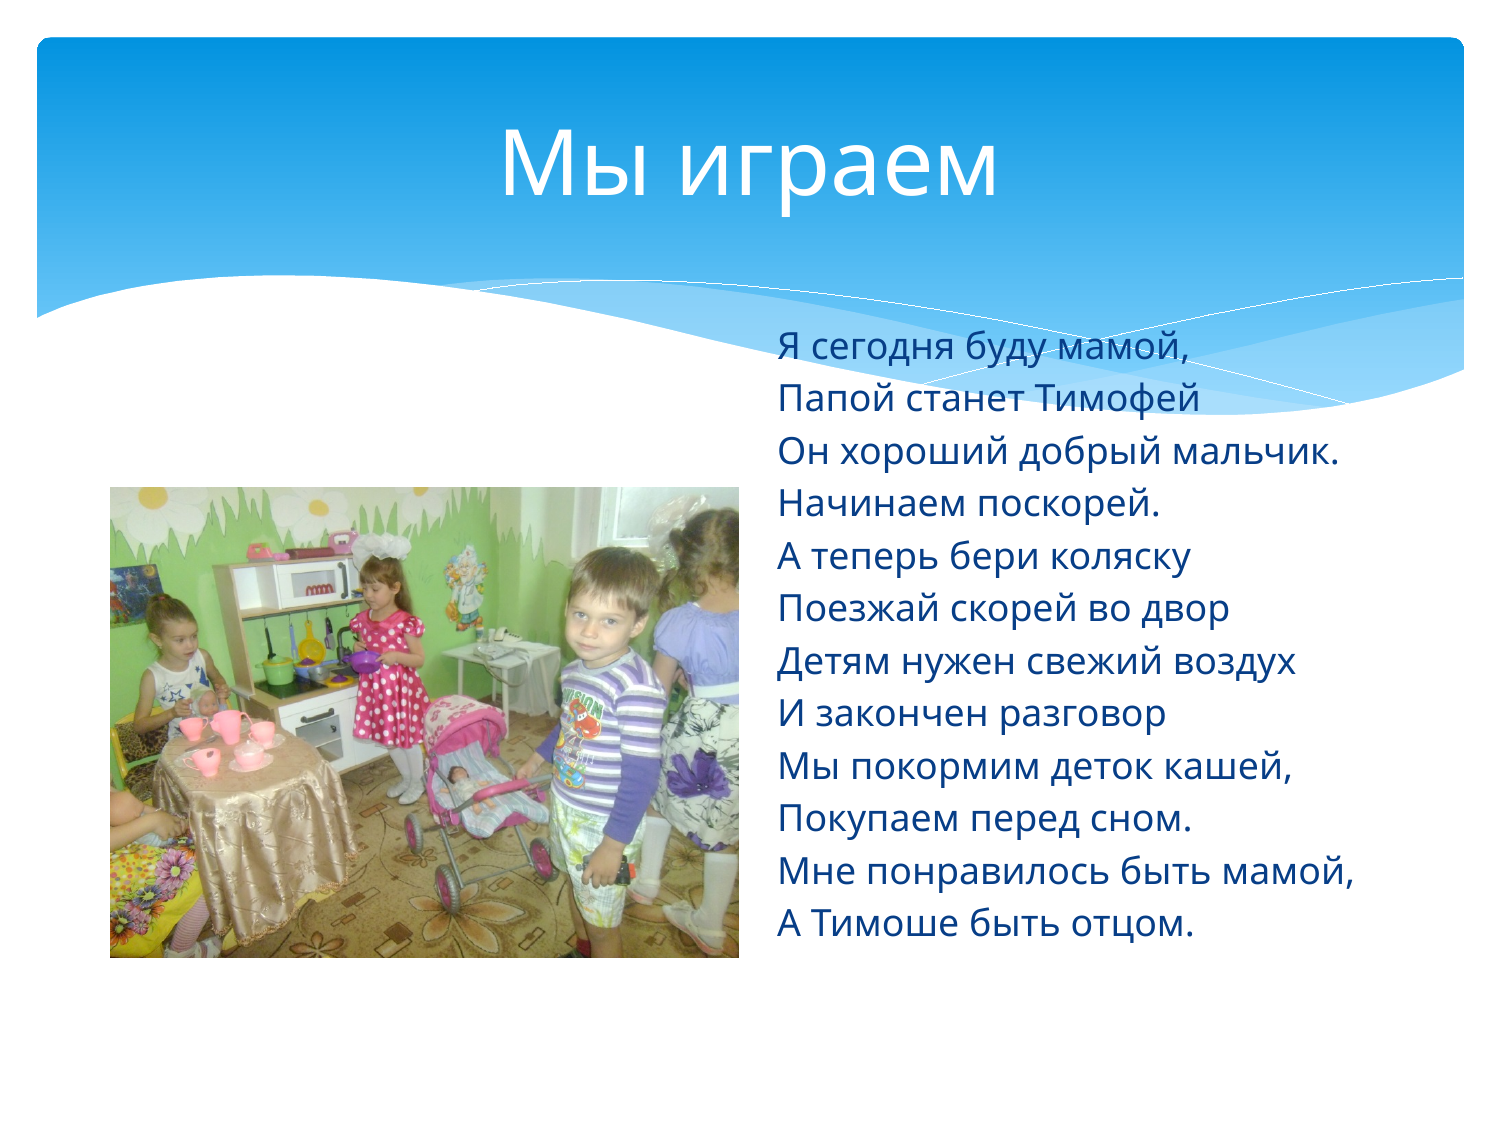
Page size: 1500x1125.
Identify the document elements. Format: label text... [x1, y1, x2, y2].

title Мы играем [75, 55, 1425, 261]
list Я сегодня буду мамой, Папой станет Тимофей Он хороший добрый мальчик. Начинаем поскорей. А теперь бери коляску Поезжай скорей во двор Детям нужен свежий воздух И закончен разговор Мы покормим деток кашей, Покупаем перед сном. Мне понравилось быть мамой, А Тимоше быть отцом. [761, 314, 1389, 1005]
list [110, 486, 739, 958]
